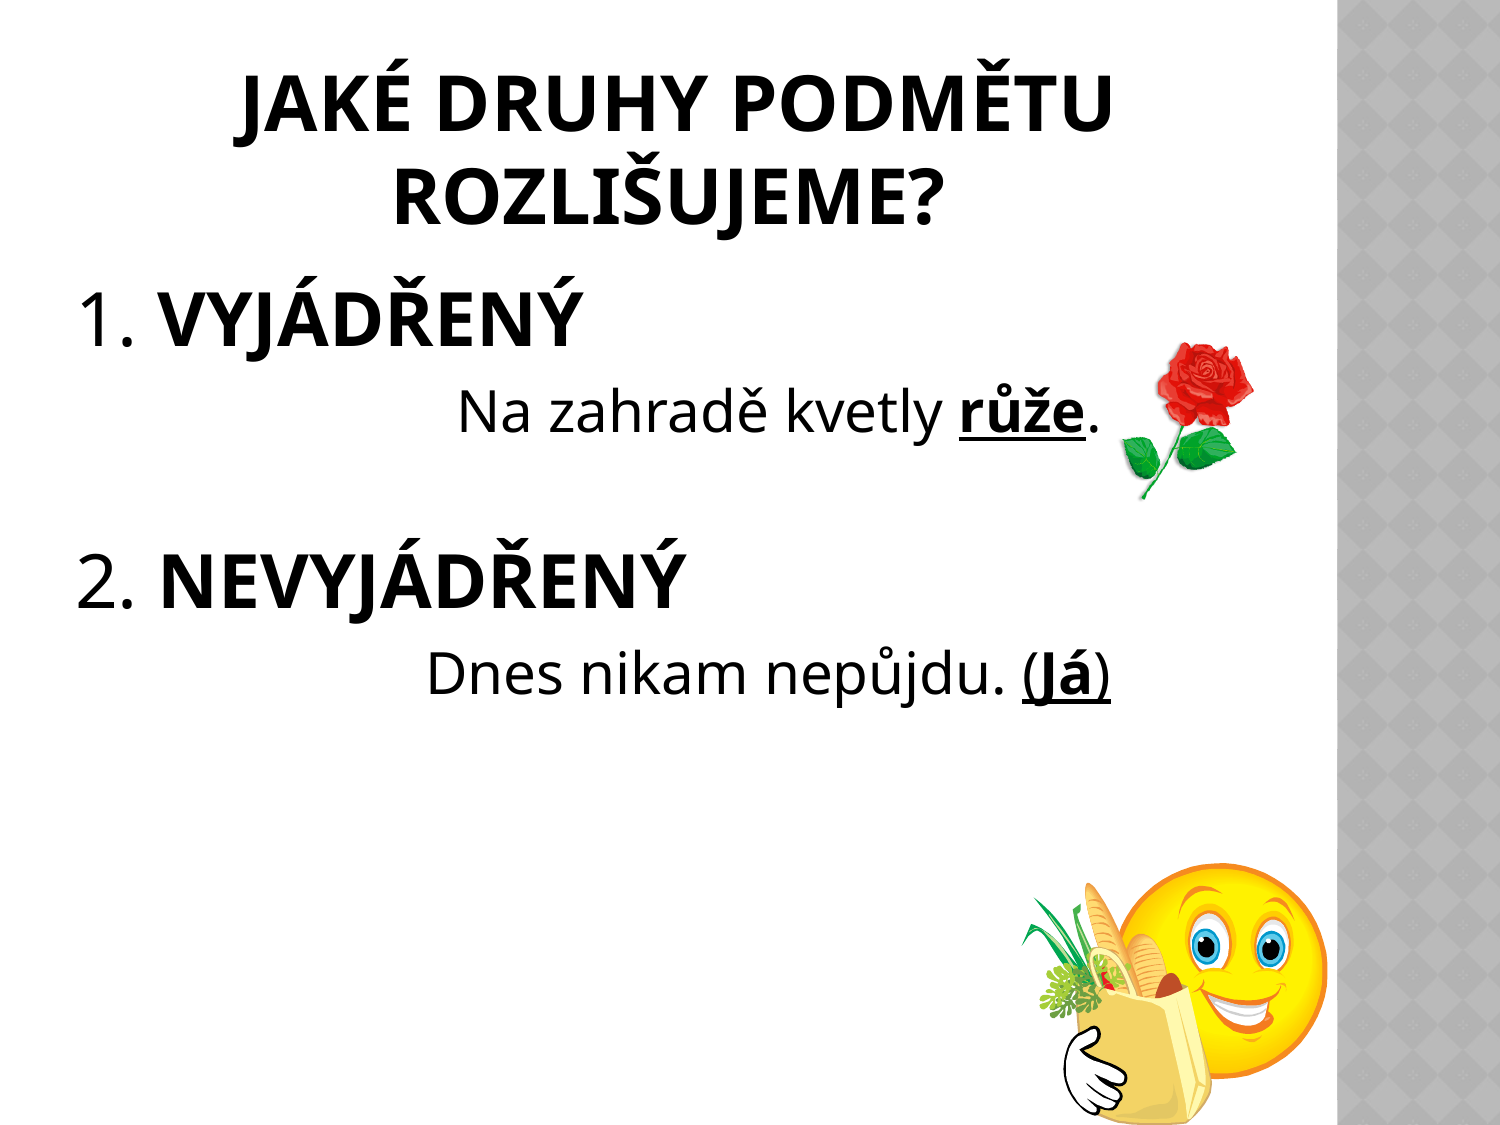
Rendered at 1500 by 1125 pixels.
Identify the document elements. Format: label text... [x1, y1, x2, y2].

picture [1021, 862, 1329, 1125]
picture [1092, 337, 1258, 503]
list 1. VYJÁDŘENÝ Na zahradě kvetly růže. 2. NEVYJÁDŘENÝ Dnes nikam nepůjdu. (Já) [60, 264, 1248, 1059]
title Jaké druhy podmětu rozlišujeme? [75, 52, 1263, 240]
